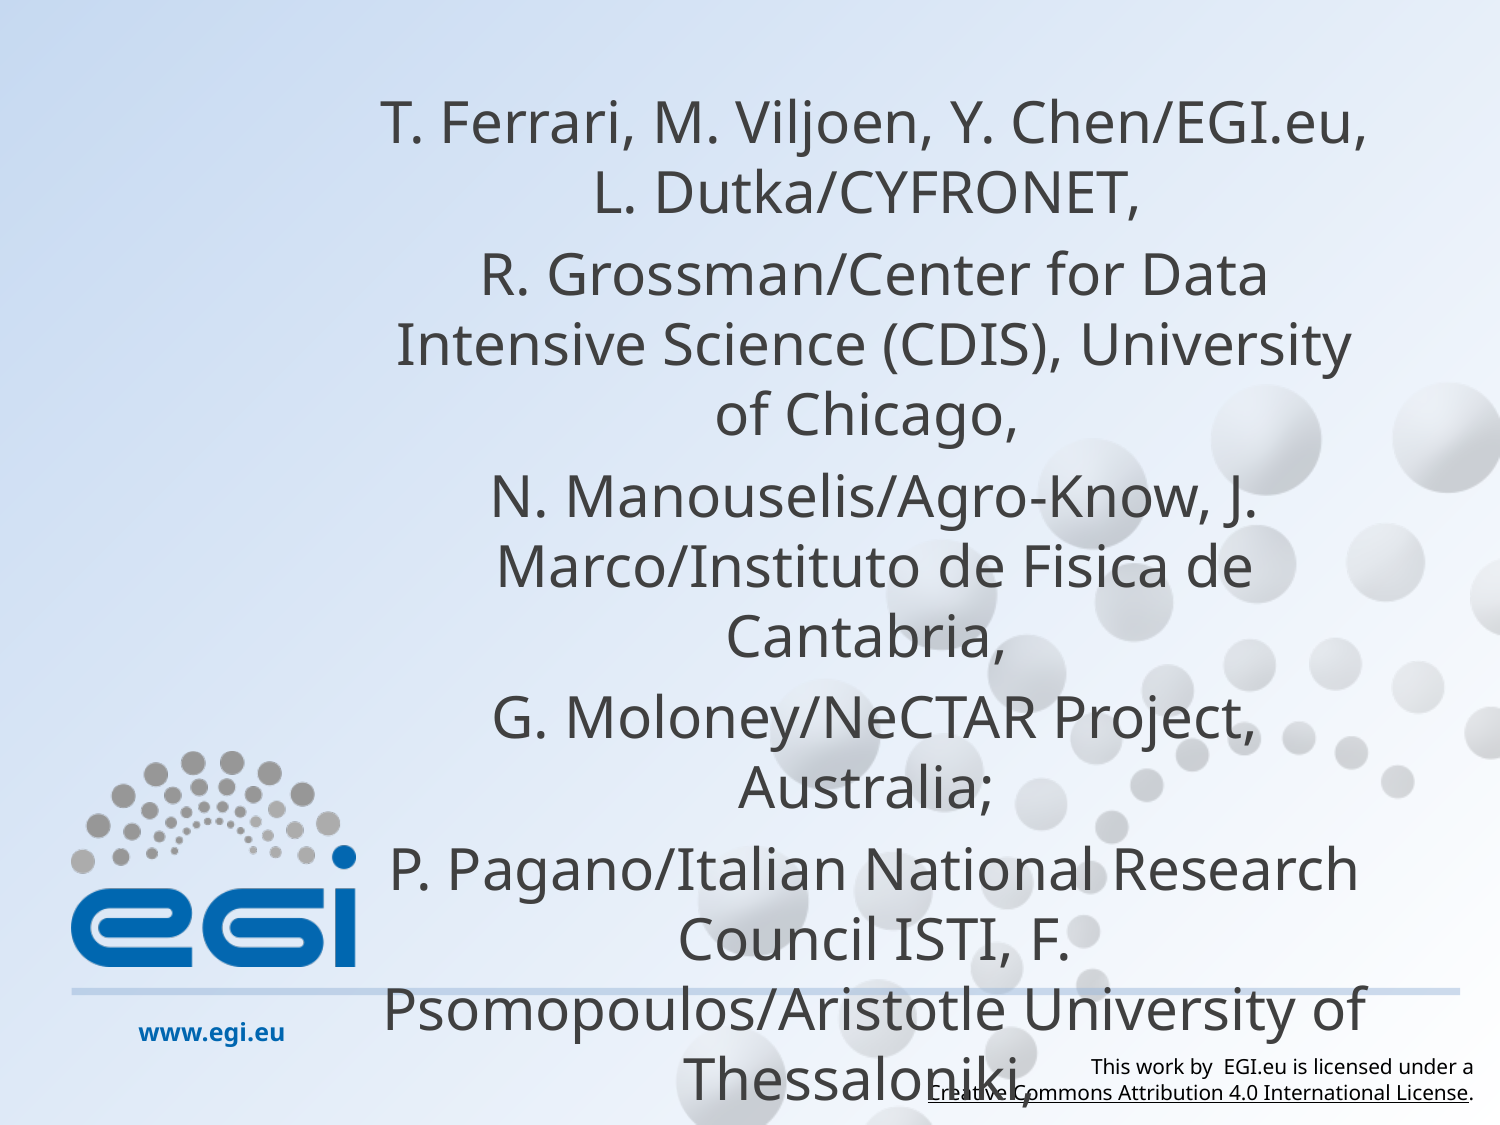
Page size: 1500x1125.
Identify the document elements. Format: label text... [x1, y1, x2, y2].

subtitle T. Ferrari, M. Viljoen, Y. Chen/EGI.eu, L. Dutka/CYFRONET, R. Grossman/Center for Data Intensive Science (CDIS), University of Chicago, N. Manouselis/Agro-Know, J. Marco/Instituto de Fisica de Cantabria, G. Moloney/NeCTAR Project, Australia; P. Pagano/Italian National Research Council ISTI, F. Psomopoulos/Aristotle University of Thessaloniki, D. Schade/Canadian Astronomy Data Centre [349, 78, 1400, 161]
picture [0, 0, 1500, 1125]
